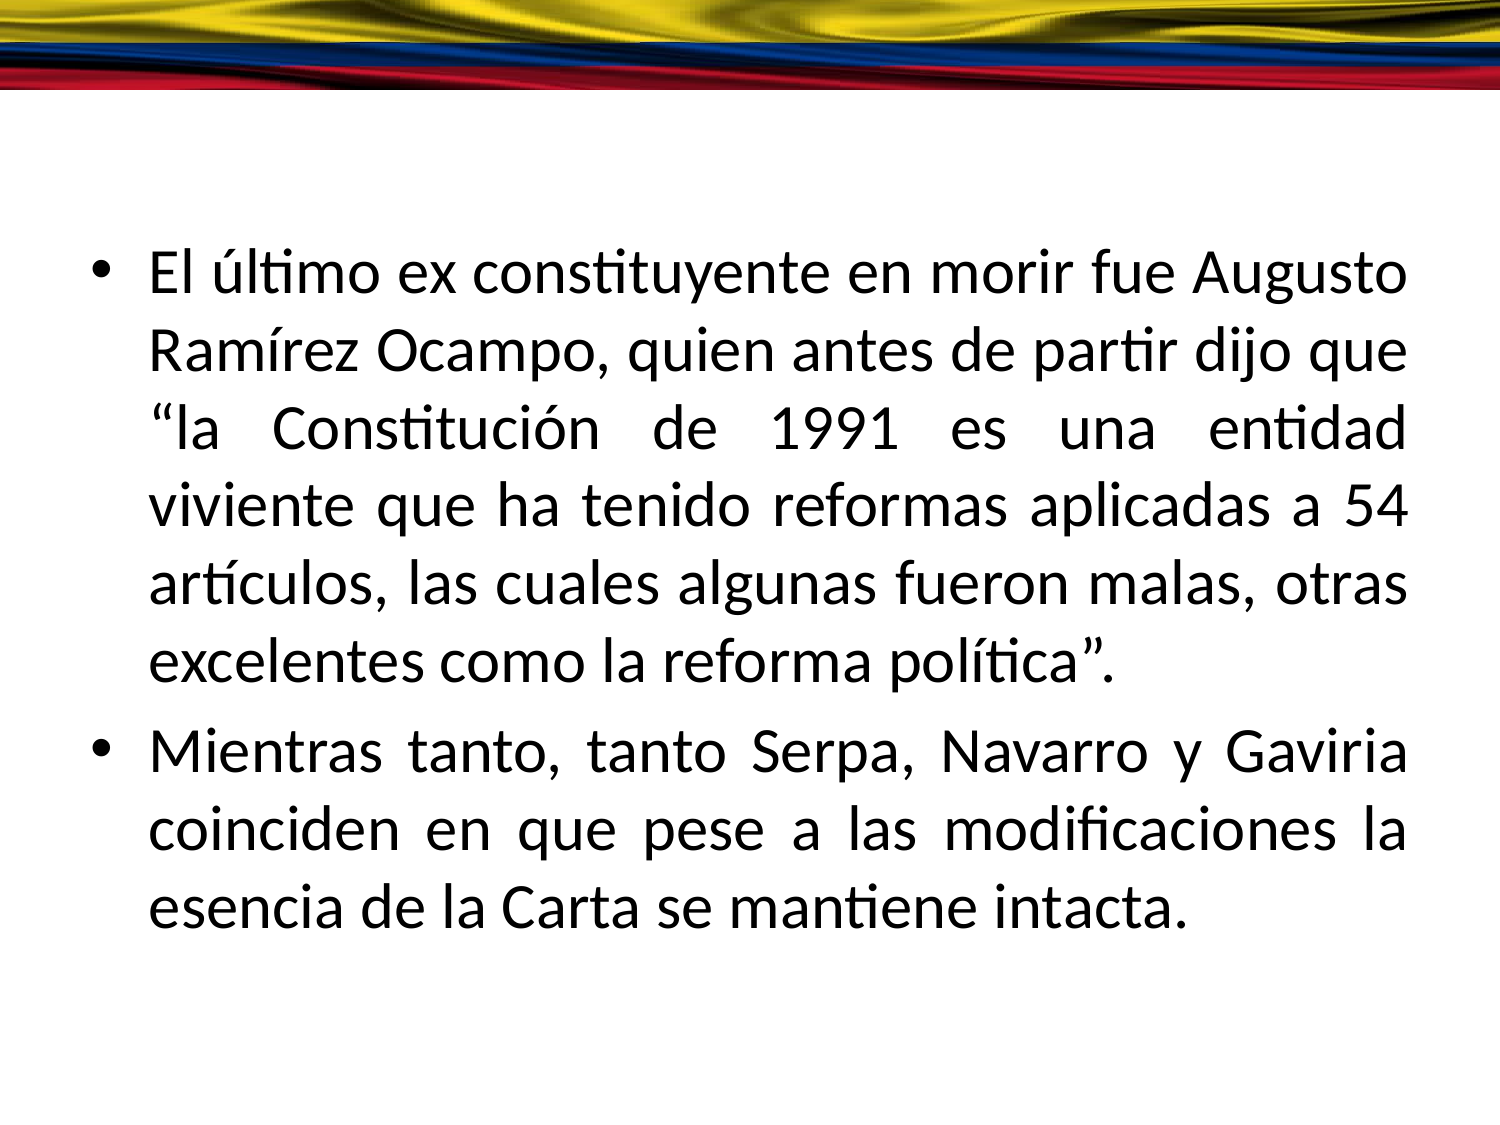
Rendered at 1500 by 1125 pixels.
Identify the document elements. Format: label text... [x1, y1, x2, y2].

list El último ex constituyente en morir fue Augusto Ramírez Ocampo, quien antes de partir dijo que “la Constitución de 1991 es una entidad viviente que ha tenido reformas aplicadas a 54 artículos, las cuales algunas fueron malas, otras excelentes como la reforma política”. Mientras tanto, tanto Serpa, Navarro y Gaviria coinciden en que pese a las modificaciones la esencia de la Carta se mantiene intacta. [75, 221, 1425, 965]
picture [0, 0, 1500, 91]
